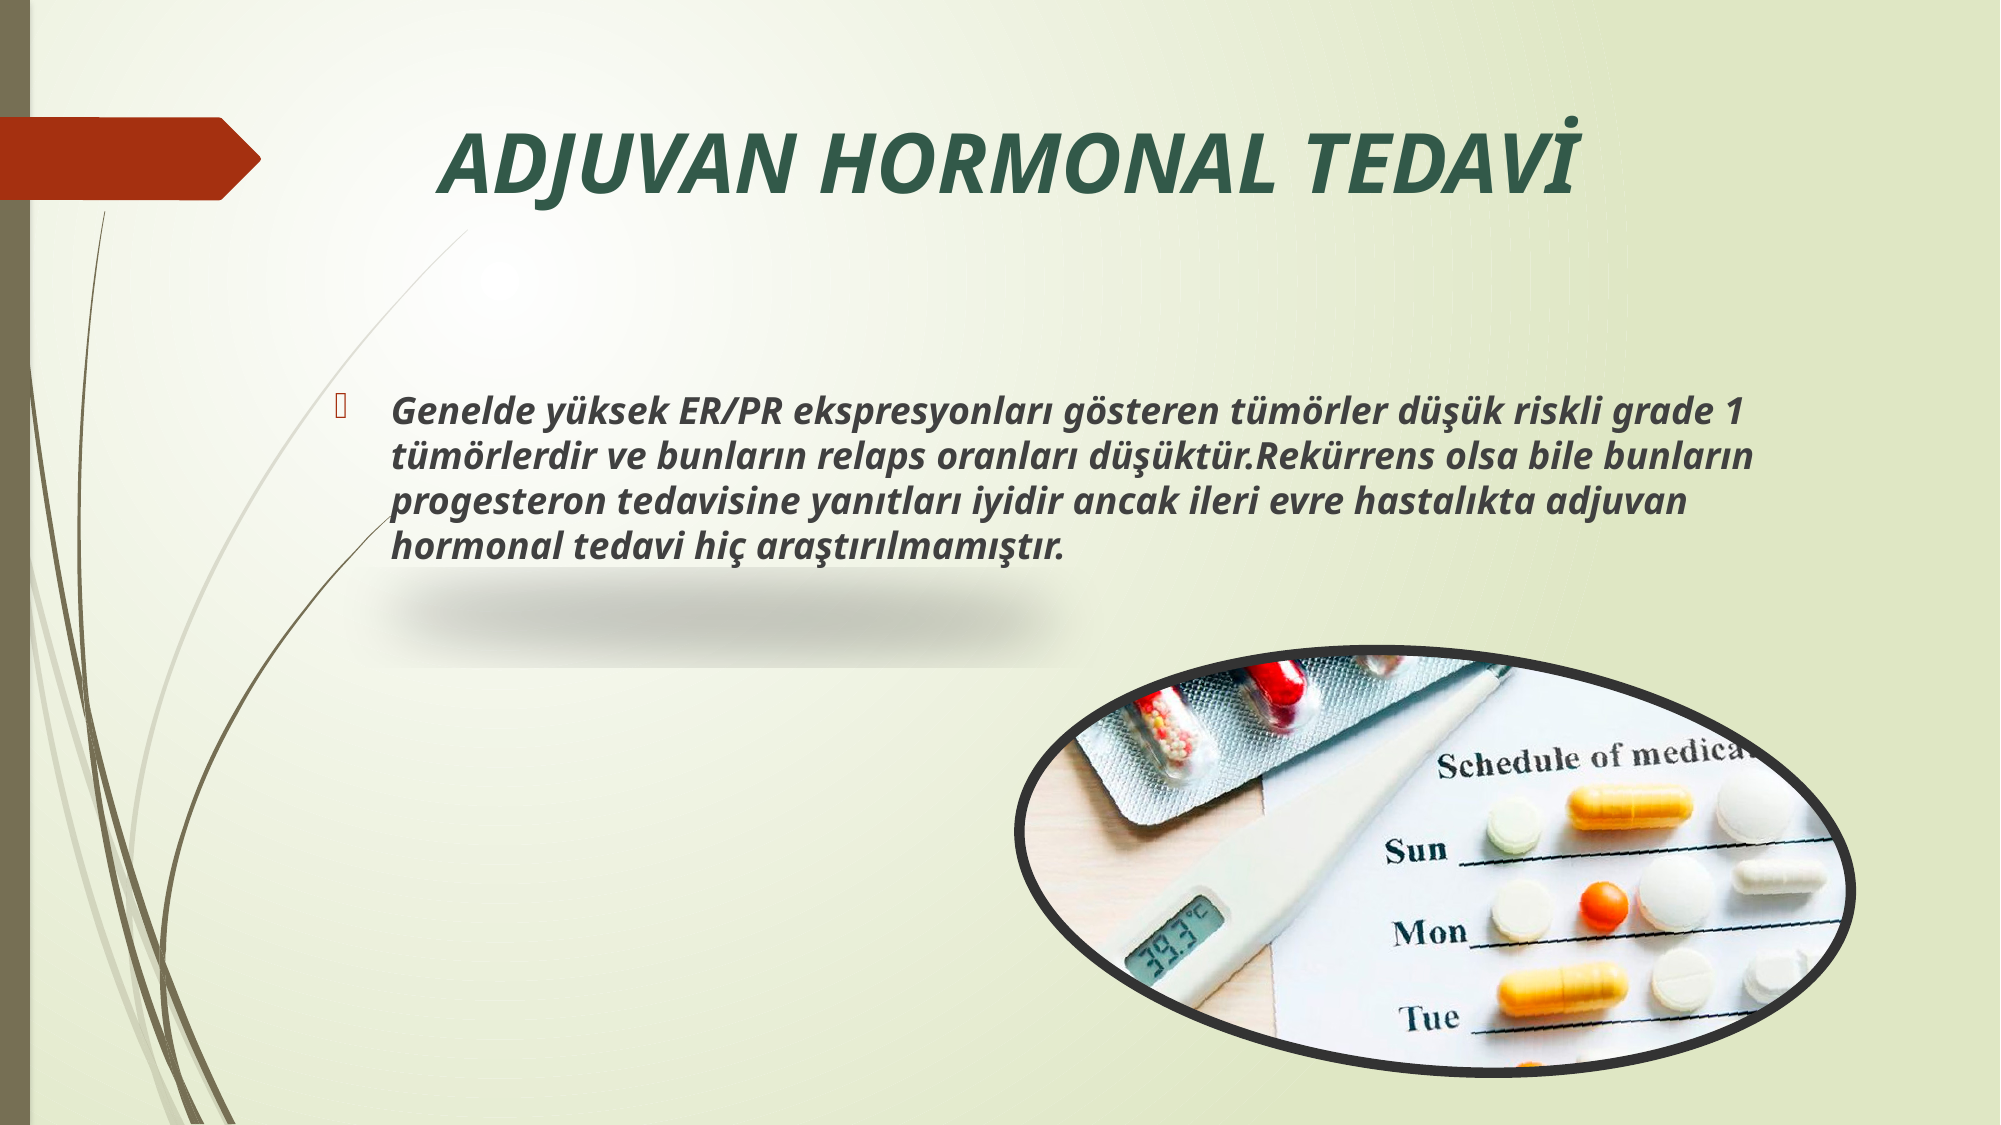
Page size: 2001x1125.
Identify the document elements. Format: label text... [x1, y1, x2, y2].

title ADJUVAN HORMONAL TEDAVİ [425, 102, 1888, 313]
list Genelde yüksek ER/PR ekspresyonları gösteren tümörler düşük riskli grade 1 tümörlerdir ve bunların relaps oranları düşüktür.Rekürrens olsa bile bunların progesteron tedavisine yanıtları iyidir ancak ileri evre hastalıkta adjuvan hormonal tedavi hiç araştırılmamıştır. [319, 379, 1783, 999]
picture [1017, 652, 1853, 1071]
